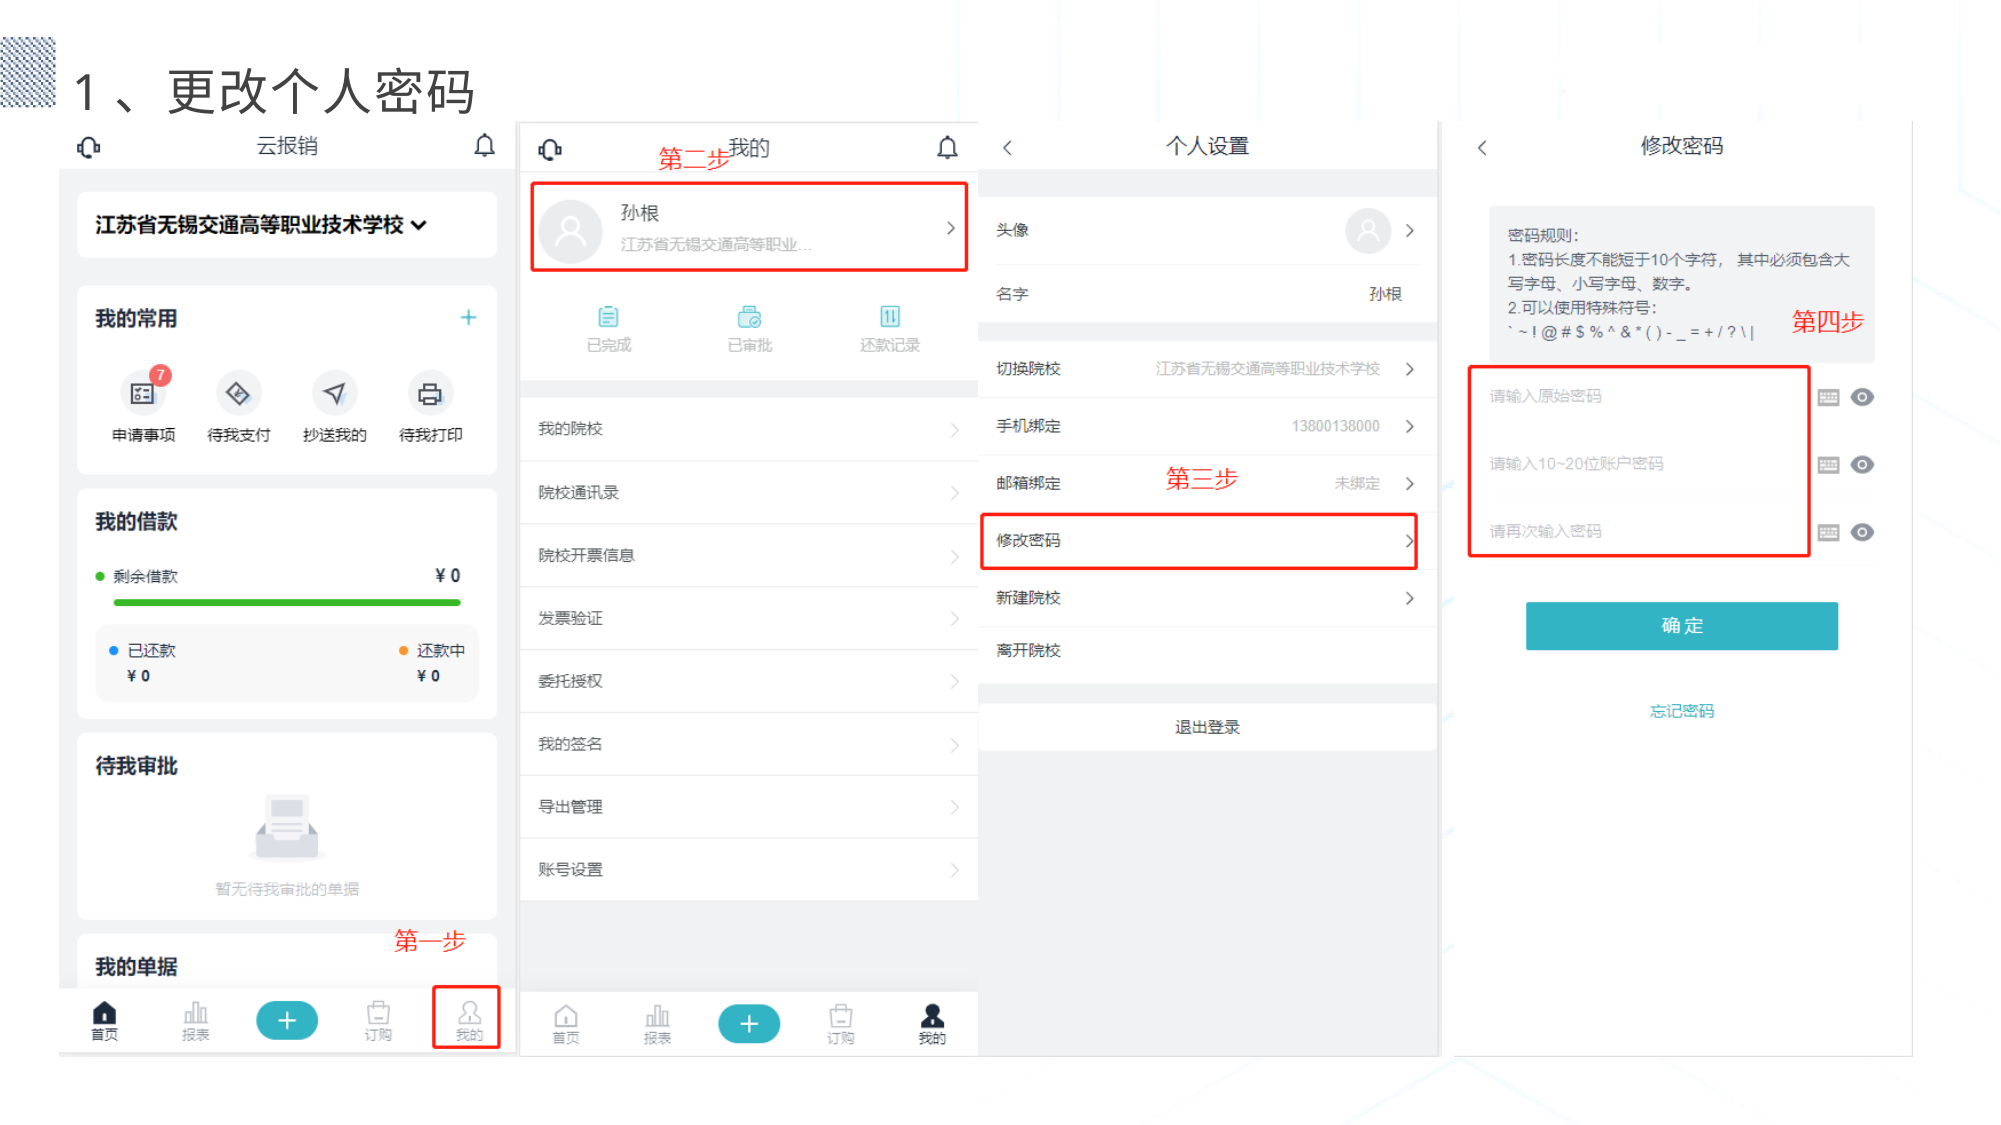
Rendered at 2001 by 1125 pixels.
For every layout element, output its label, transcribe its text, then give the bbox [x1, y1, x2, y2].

picture [0, 0, 2001, 1125]
text_box 1、更改个人密码 [64, 35, 1178, 121]
